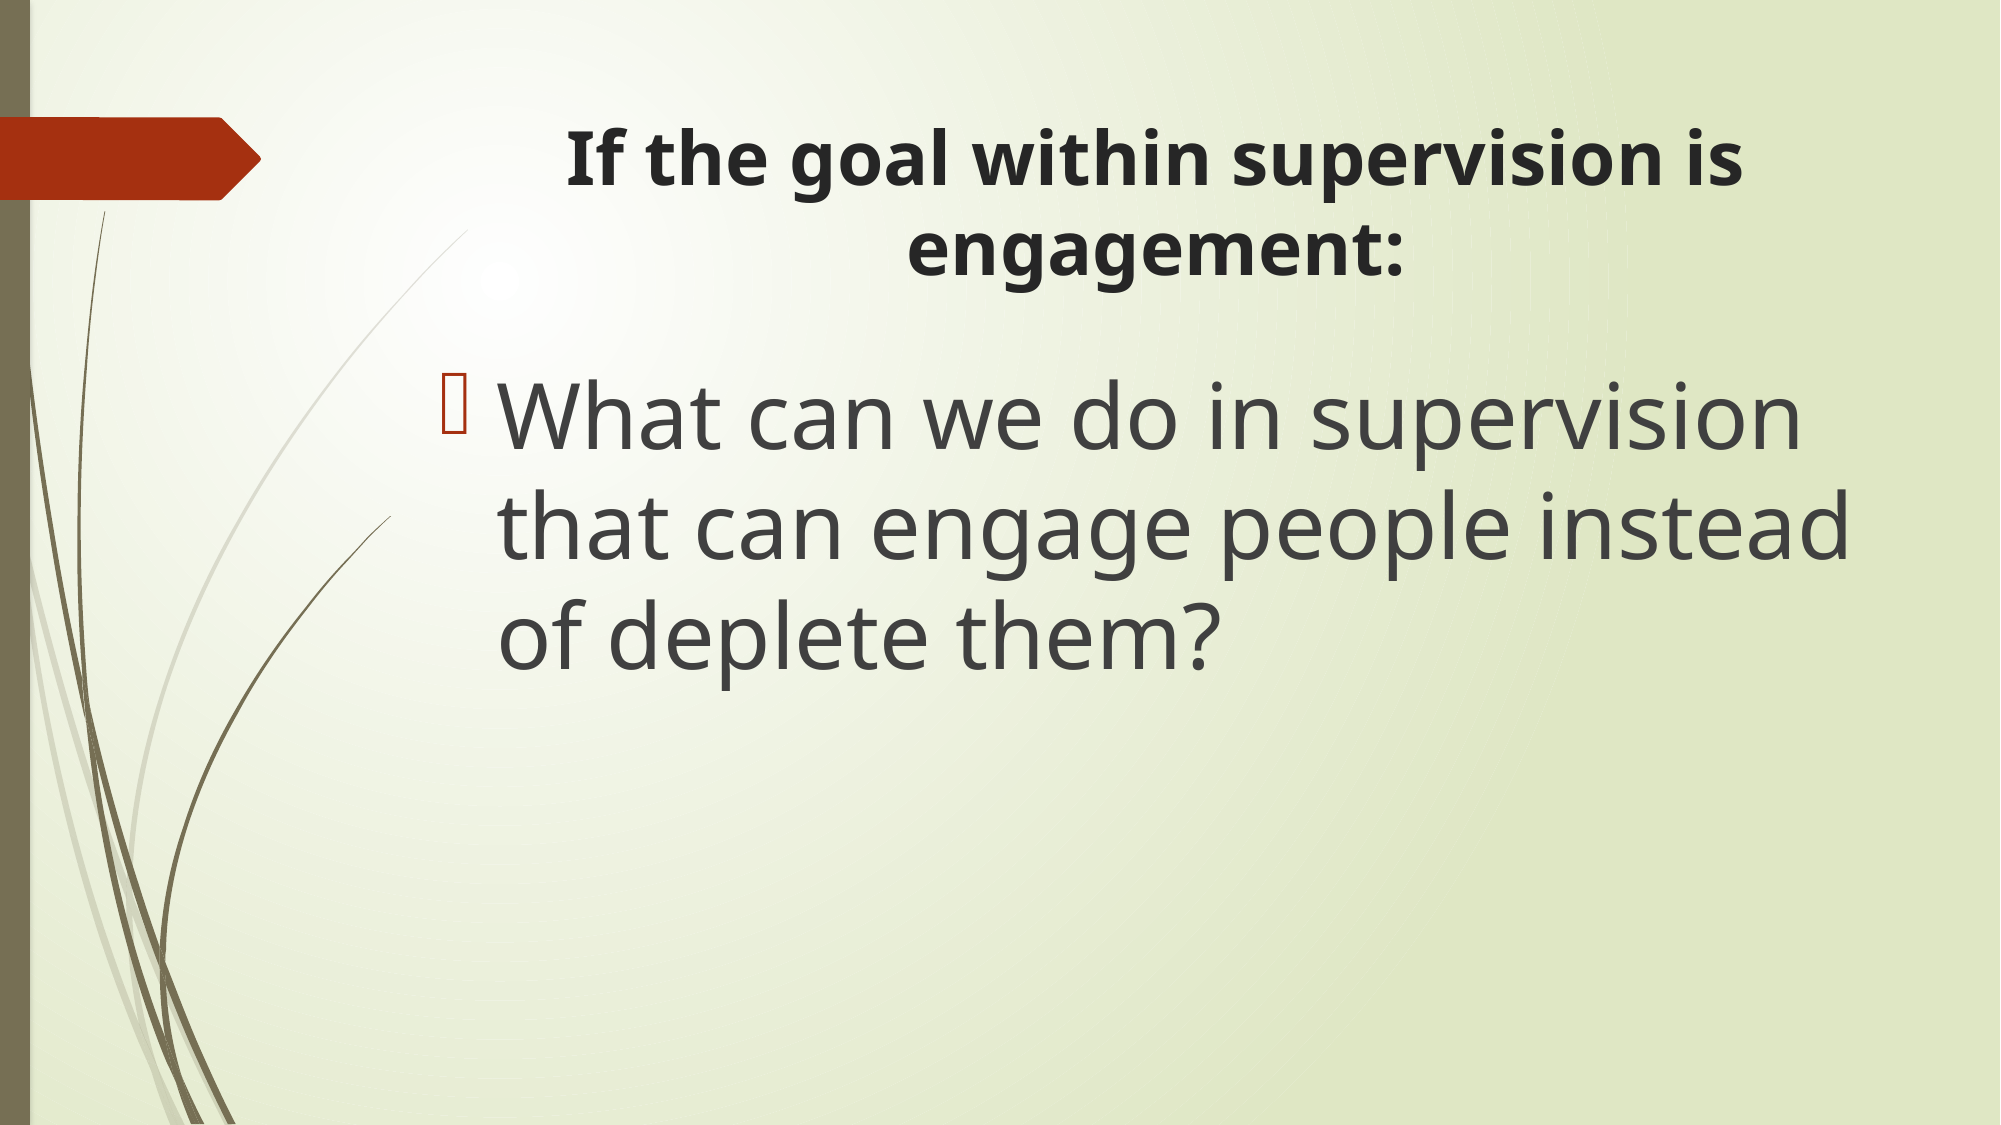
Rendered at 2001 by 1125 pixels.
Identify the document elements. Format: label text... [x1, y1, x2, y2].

title If the goal within supervision is engagement: [425, 102, 1888, 313]
list What can we do in supervision that can engage people instead of deplete them? [424, 350, 1888, 970]
